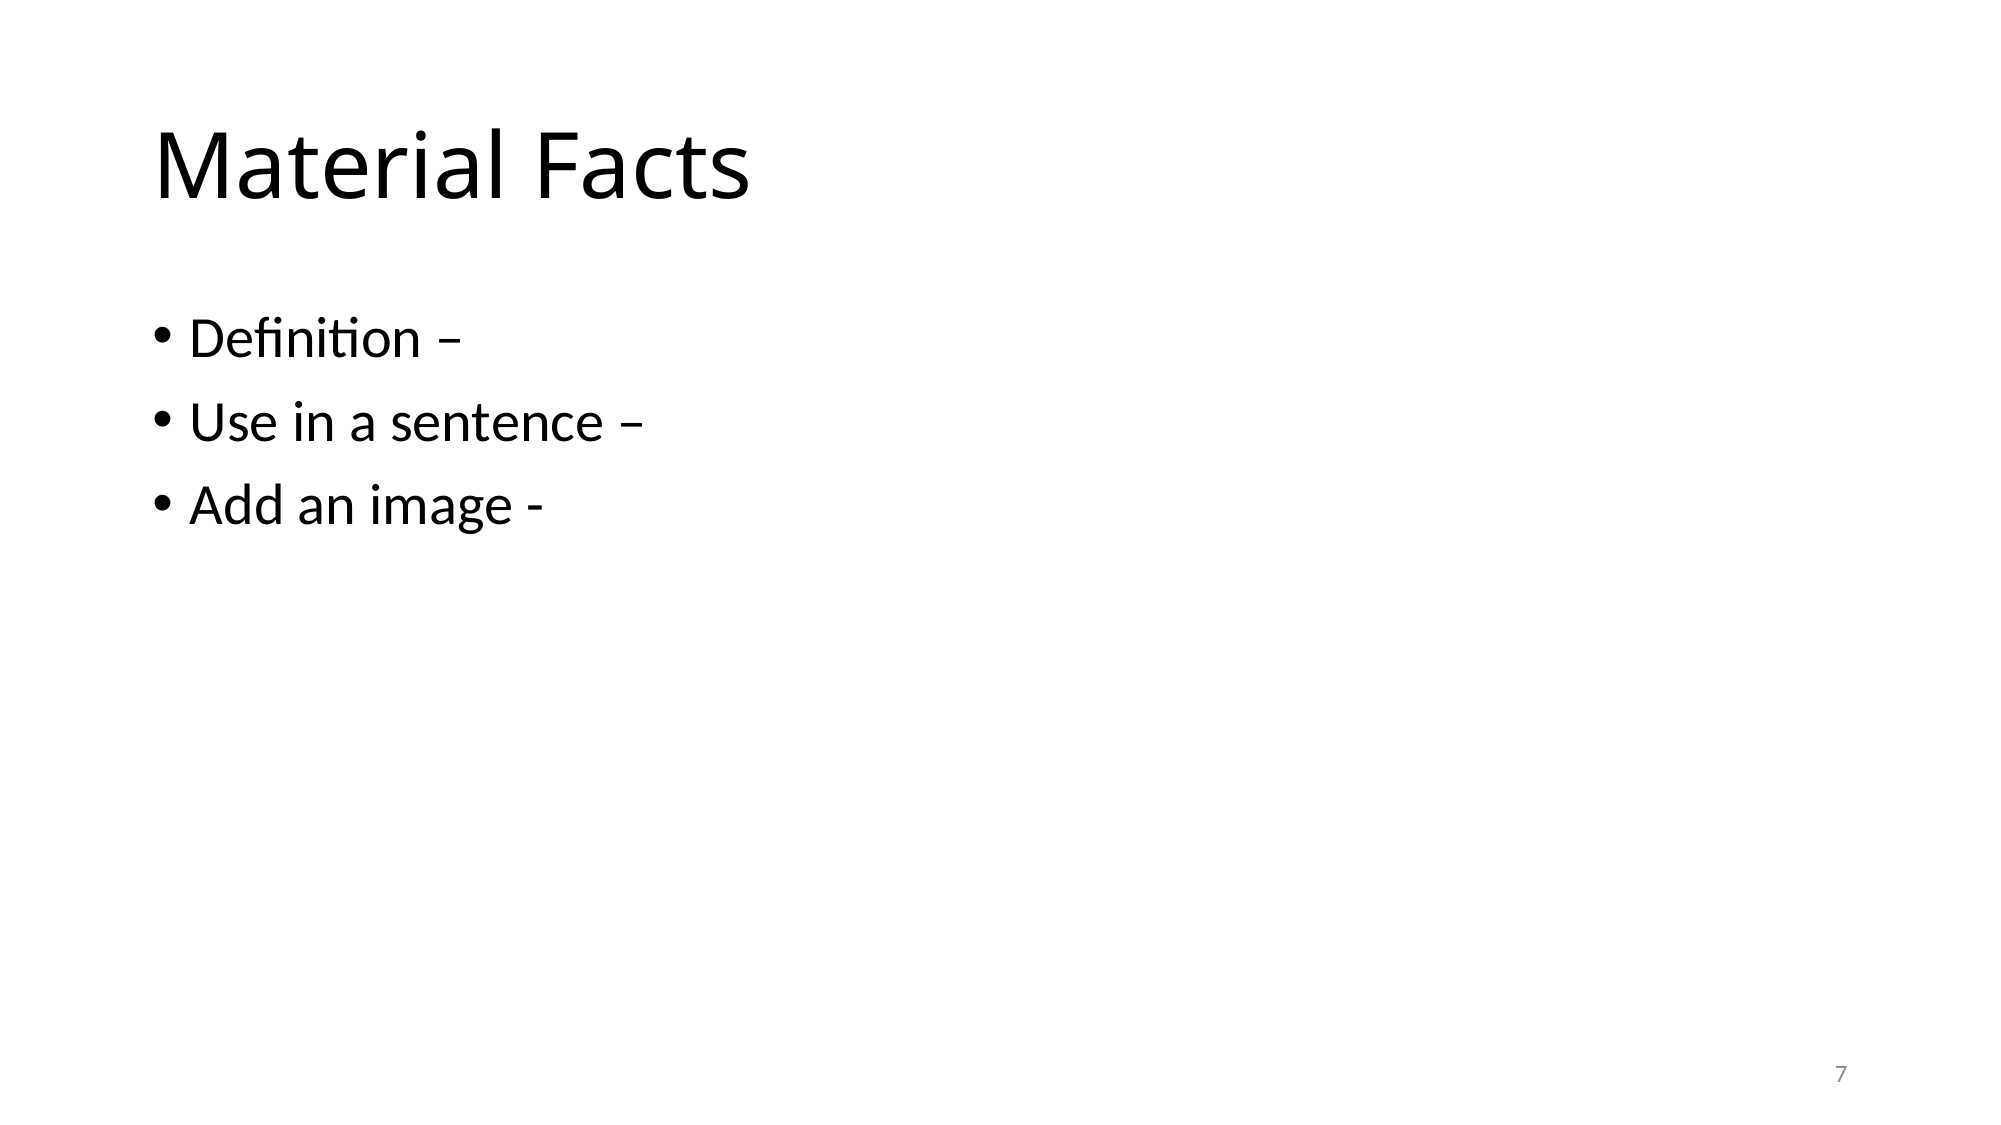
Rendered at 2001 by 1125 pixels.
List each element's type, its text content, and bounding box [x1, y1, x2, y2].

list Definition – Use in a sentence – Add an image - [137, 299, 1863, 1014]
title Material Facts [137, 59, 1863, 278]
slide_number 7 [1412, 1042, 1863, 1103]
